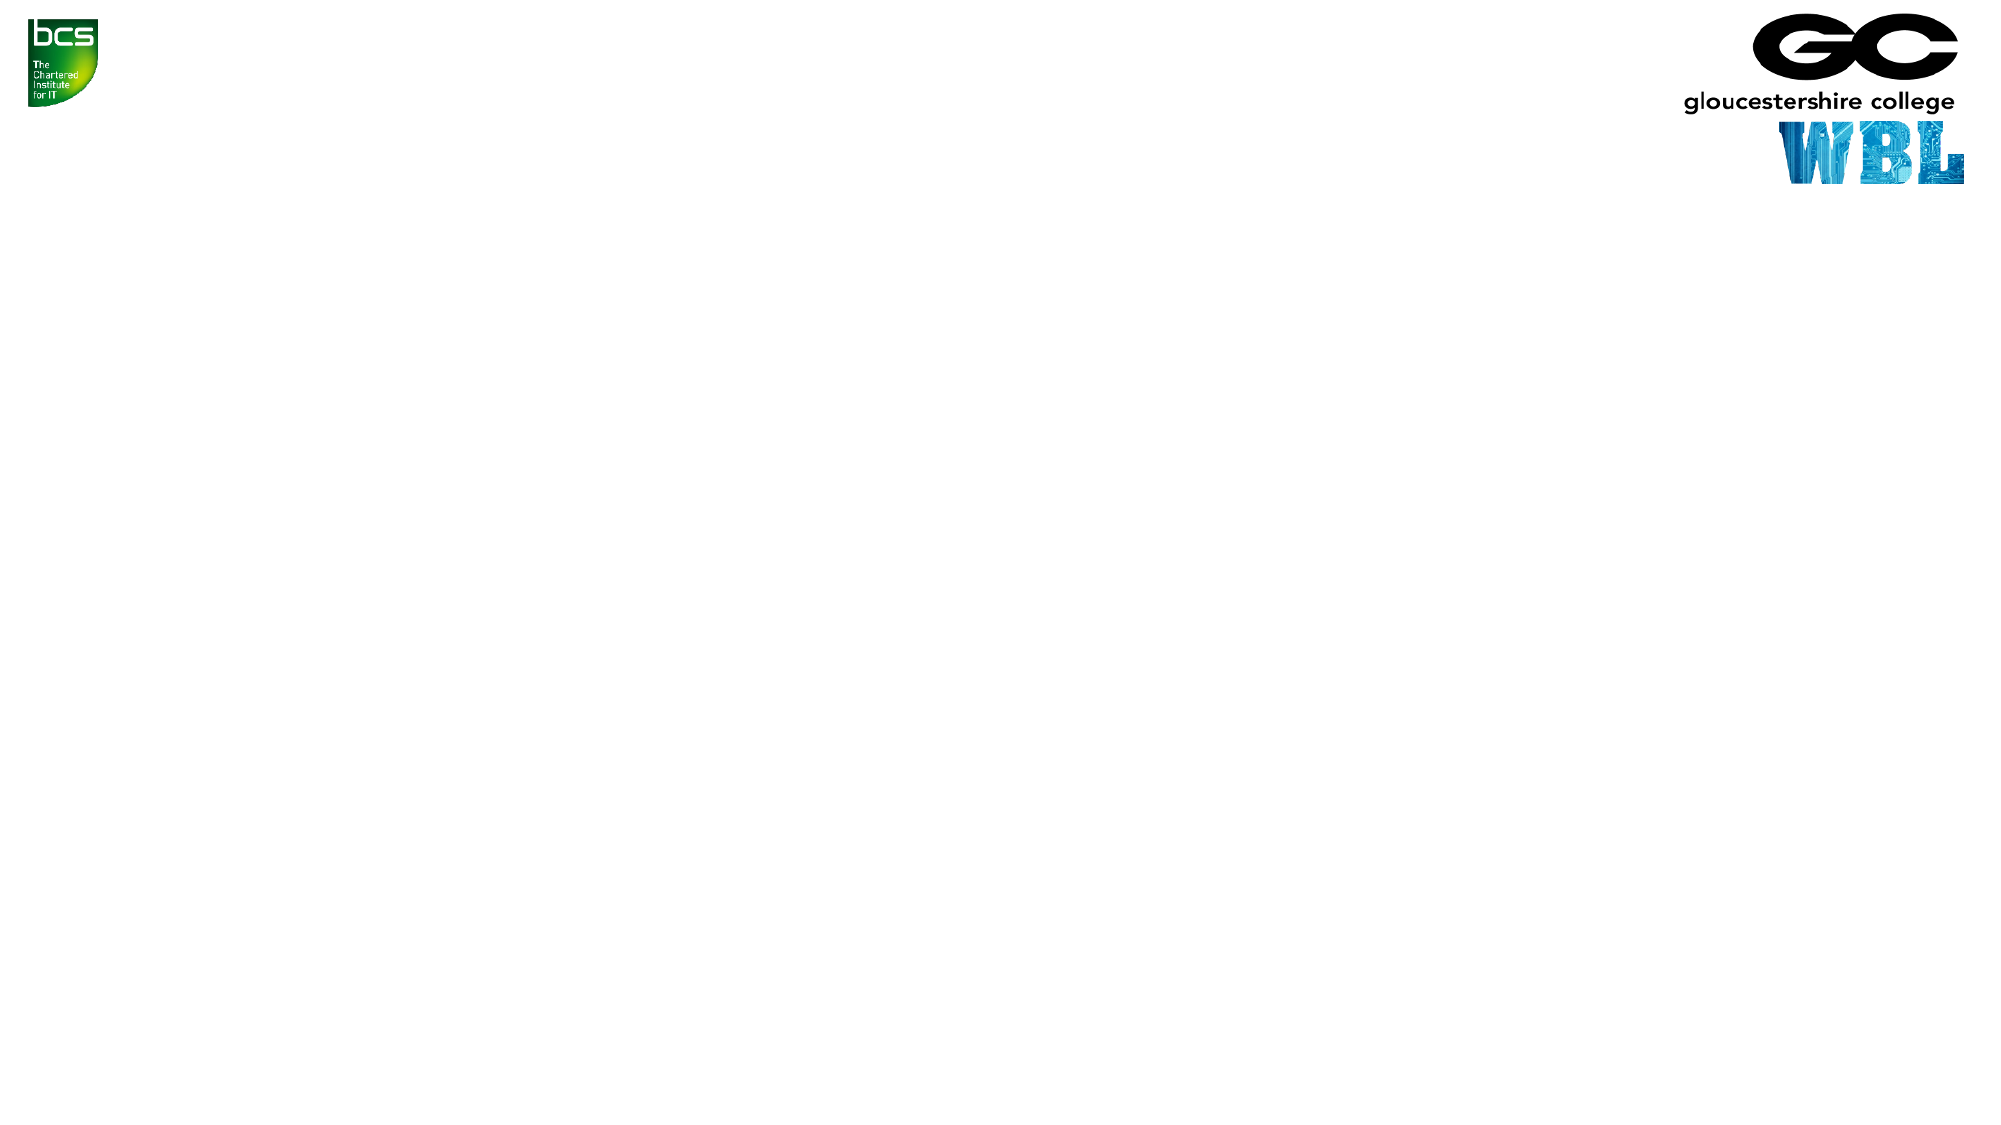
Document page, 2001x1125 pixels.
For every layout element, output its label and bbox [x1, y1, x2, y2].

picture [1950, 163, 1959, 172]
picture [1674, 5, 1964, 184]
picture [28, 19, 98, 107]
